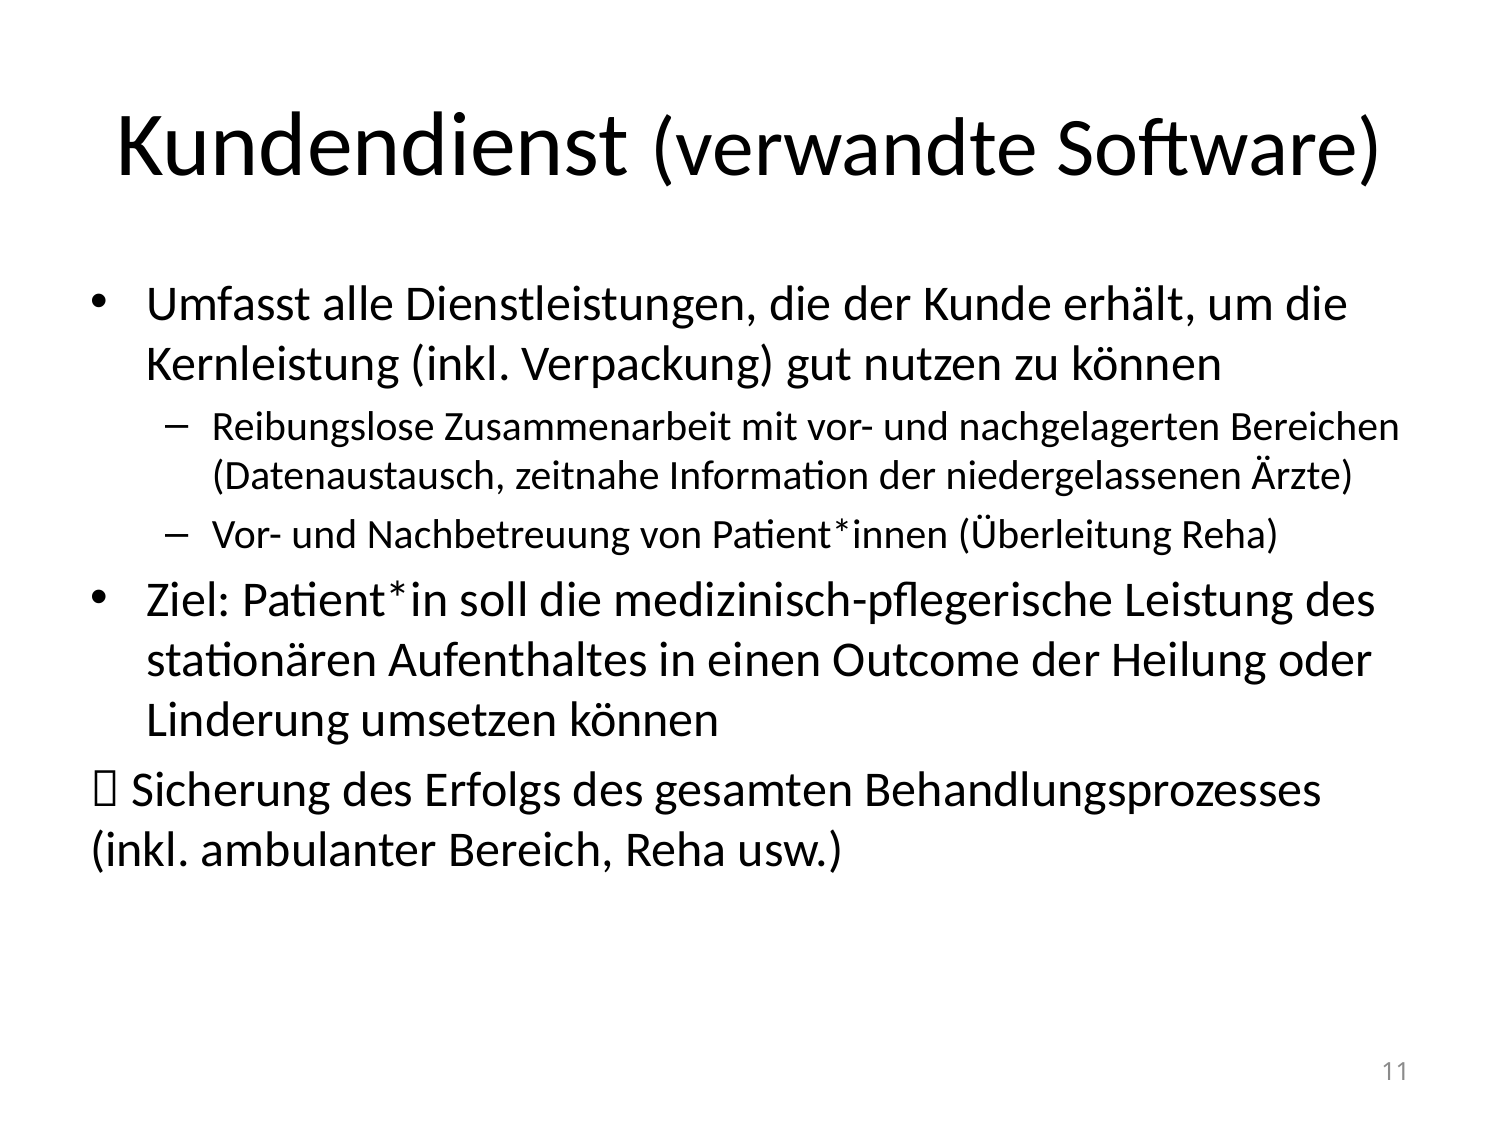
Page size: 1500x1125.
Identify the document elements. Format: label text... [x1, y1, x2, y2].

title Kundendienst (verwandte Software) [75, 45, 1425, 233]
slide_number 11 [1074, 1042, 1425, 1103]
list Umfasst alle Dienstleistungen, die der Kunde erhält, um die Kernleistung (inkl. Verpackung) gut nutzen zu können Reibungslose Zusammenarbeit mit vor- und nachgelagerten Bereichen (Datenaustausch, zeitnahe Information der niedergelassenen Ärzte) Vor- und Nachbetreuung von Patient*innen (Überleitung Reha) Ziel: Patient*in soll die medizinisch-pflegerische Leistung des stationären Aufenthaltes in einen Outcome der Heilung oder Linderung umsetzen können  Sicherung des Erfolgs des gesamten Behandlungsprozesses (inkl. ambulanter Bereich, Reha usw.) [75, 262, 1425, 1005]
